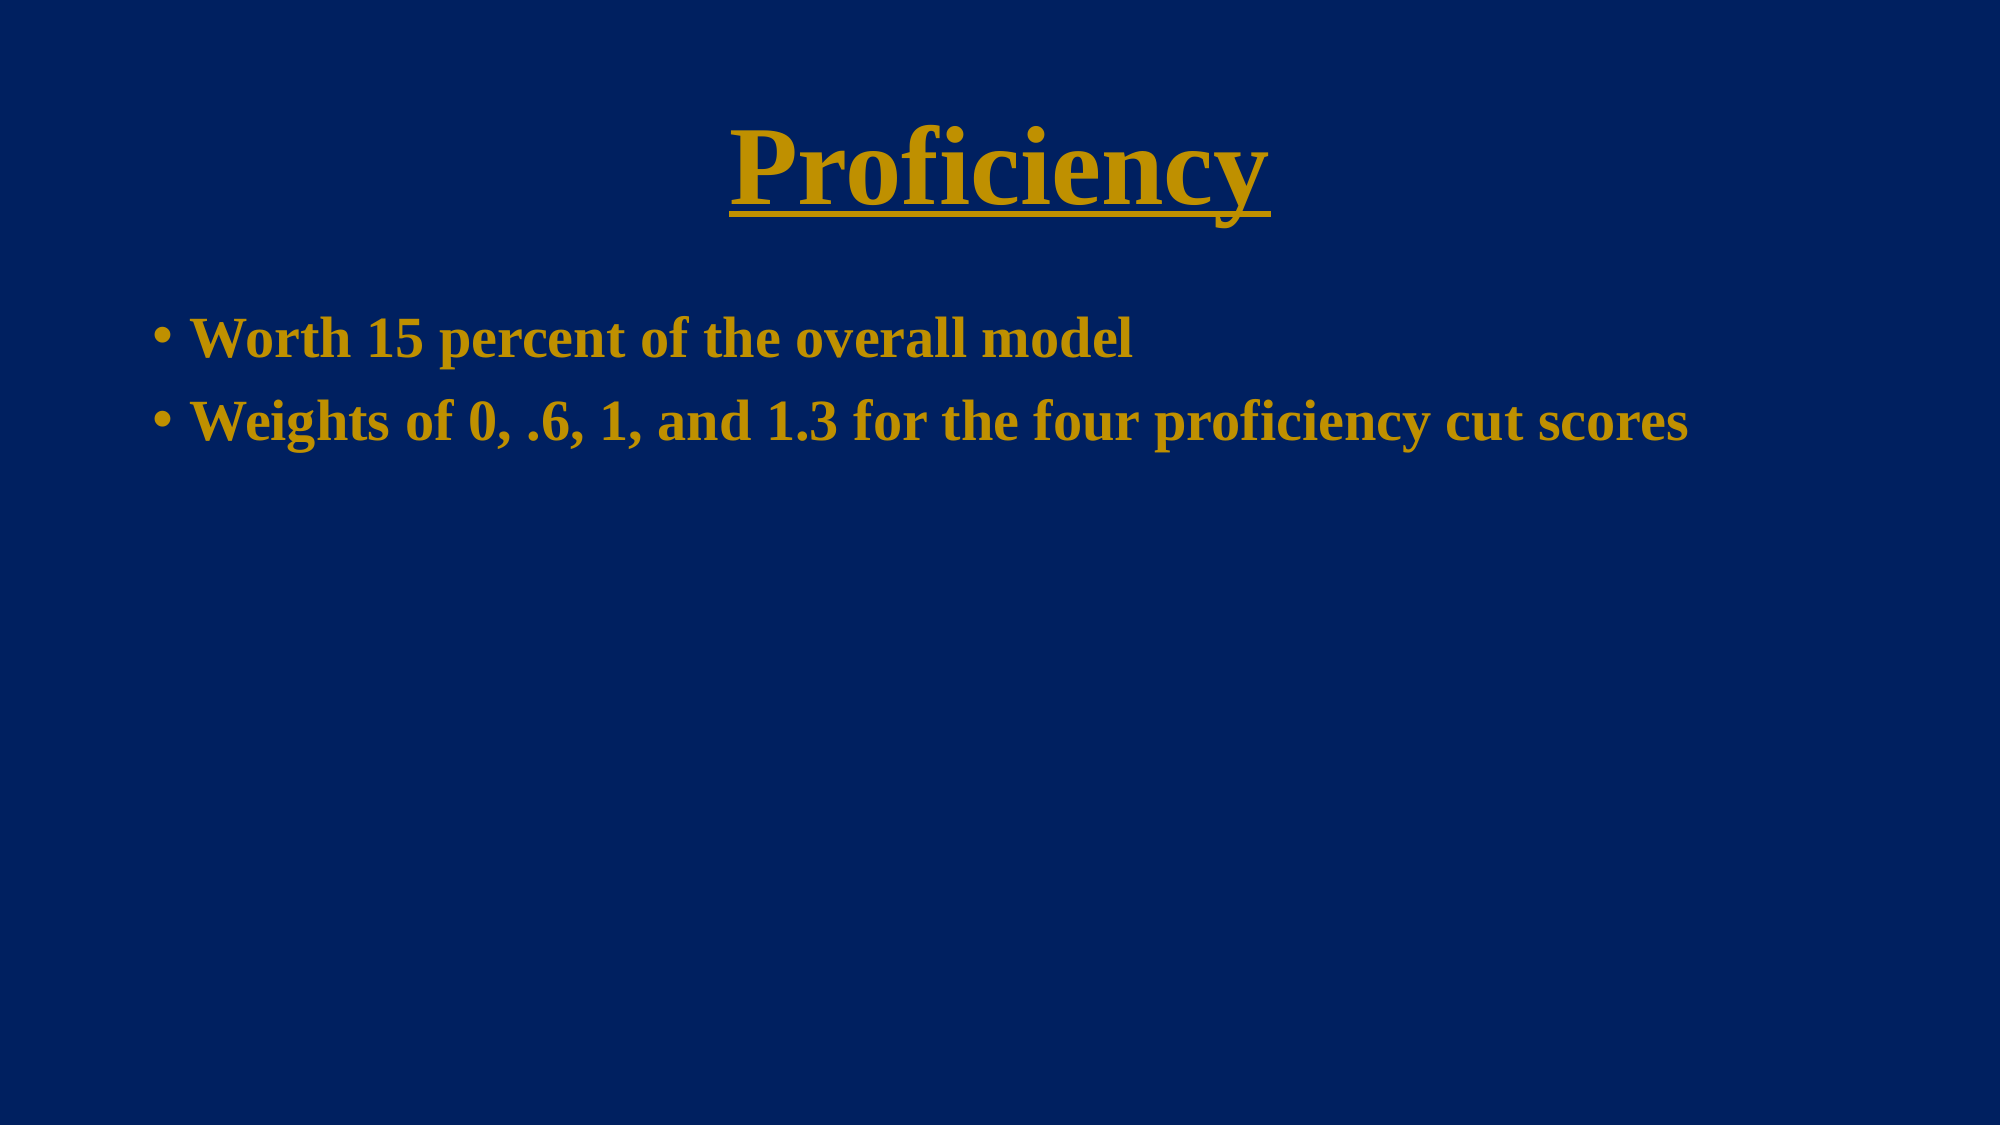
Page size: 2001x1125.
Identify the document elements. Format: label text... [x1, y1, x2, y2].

list Worth 15 percent of the overall model Weights of 0, .6, 1, and 1.3 for the four proficiency cut scores [137, 299, 1863, 1014]
title Proficiency [137, 59, 1863, 278]
